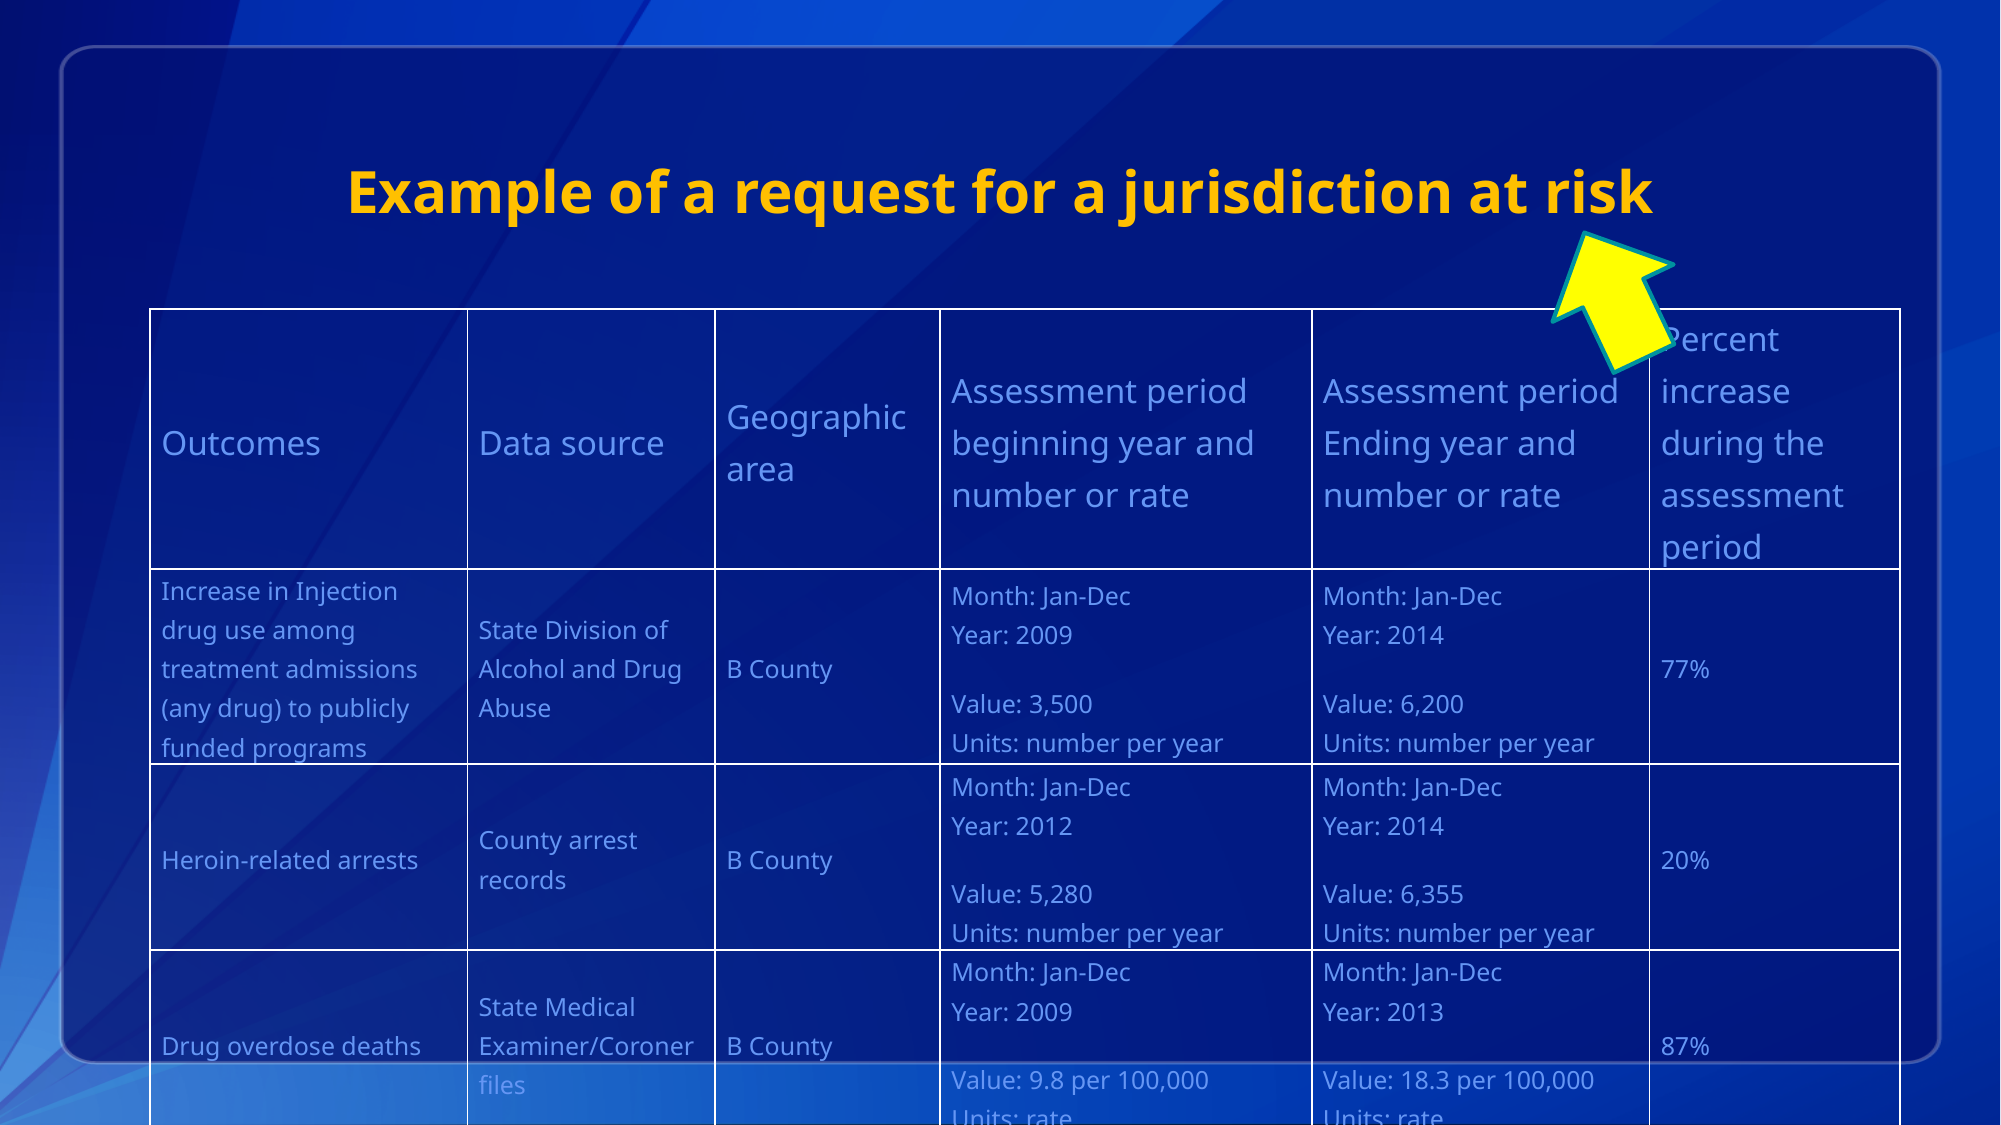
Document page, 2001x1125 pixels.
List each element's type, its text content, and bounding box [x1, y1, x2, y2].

table_cell Heroin-related arrests [151, 765, 467, 949]
table_cell 87% [1650, 951, 1899, 1125]
title Example of a request for a jurisdiction at risk [99, 45, 1900, 233]
table_cell State Division of Alcohol and Drug Abuse [468, 570, 714, 763]
text_box [1550, 230, 1677, 375]
table_header Assessment period Ending year and number or rate [1313, 310, 1649, 568]
table_cell Month: Jan-Dec Year: 2014 Value: 6,355 Units: number per year [1313, 765, 1649, 949]
table_cell Month: Jan-Dec Year: 2013 Value: 18.3 per 100,000 Units: rate [1313, 951, 1649, 1125]
table_cell 20% [1650, 765, 1899, 949]
table_cell Month: Jan-Dec Year: 2009 Value: 3,500 Units: number per year [941, 570, 1311, 763]
table_cell County arrest records [468, 765, 714, 949]
table_cell Month: Jan-Dec Year: 2012 Value: 5,280 Units: number per year [941, 765, 1311, 949]
table_cell B County [716, 951, 939, 1125]
table_header Data source [468, 310, 714, 568]
table_cell B County [716, 765, 939, 949]
table_header Geographic area [716, 310, 939, 568]
table_cell Drug overdose deaths [151, 951, 467, 1125]
table_header Percent increase during the assessment period [1650, 310, 1899, 568]
table_cell Increase in Injection drug use among treatment admissions (any drug) to publicly funded programs [151, 570, 467, 763]
table_cell 77% [1650, 570, 1899, 763]
table_header Outcomes [151, 310, 467, 568]
table_cell State Medical Examiner/Coroner files [468, 951, 714, 1125]
table_header Assessment period beginning year and number or rate [941, 310, 1311, 568]
table_cell Month: Jan-Dec Year: 2014 Value: 6,200 Units: number per year [1313, 570, 1649, 763]
picture [0, 0, 2001, 1125]
table_cell B County [716, 570, 939, 763]
table_cell Month: Jan-Dec Year: 2009 Value: 9.8 per 100,000 Units: rate [941, 951, 1311, 1125]
